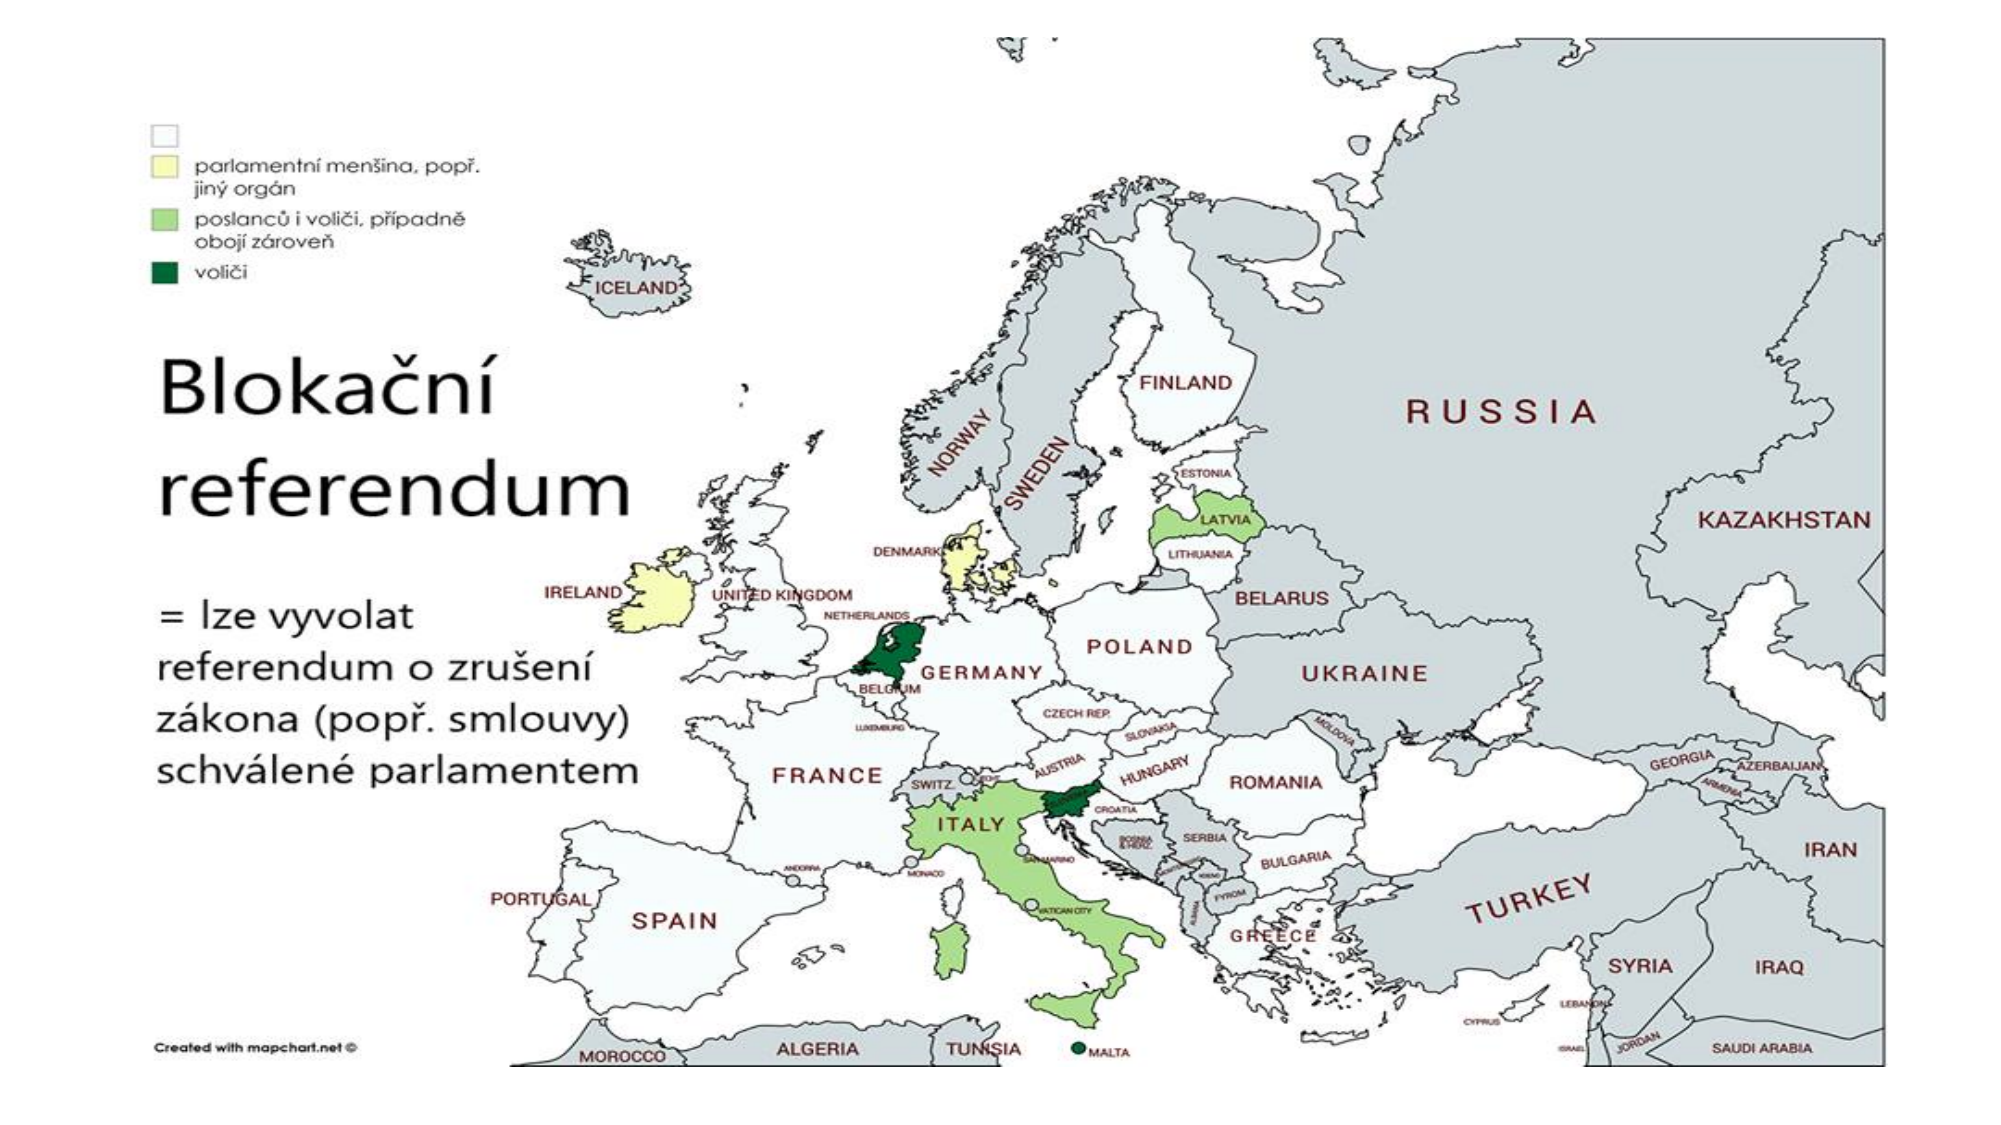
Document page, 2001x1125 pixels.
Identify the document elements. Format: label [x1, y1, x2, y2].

list [110, 37, 1888, 1067]
